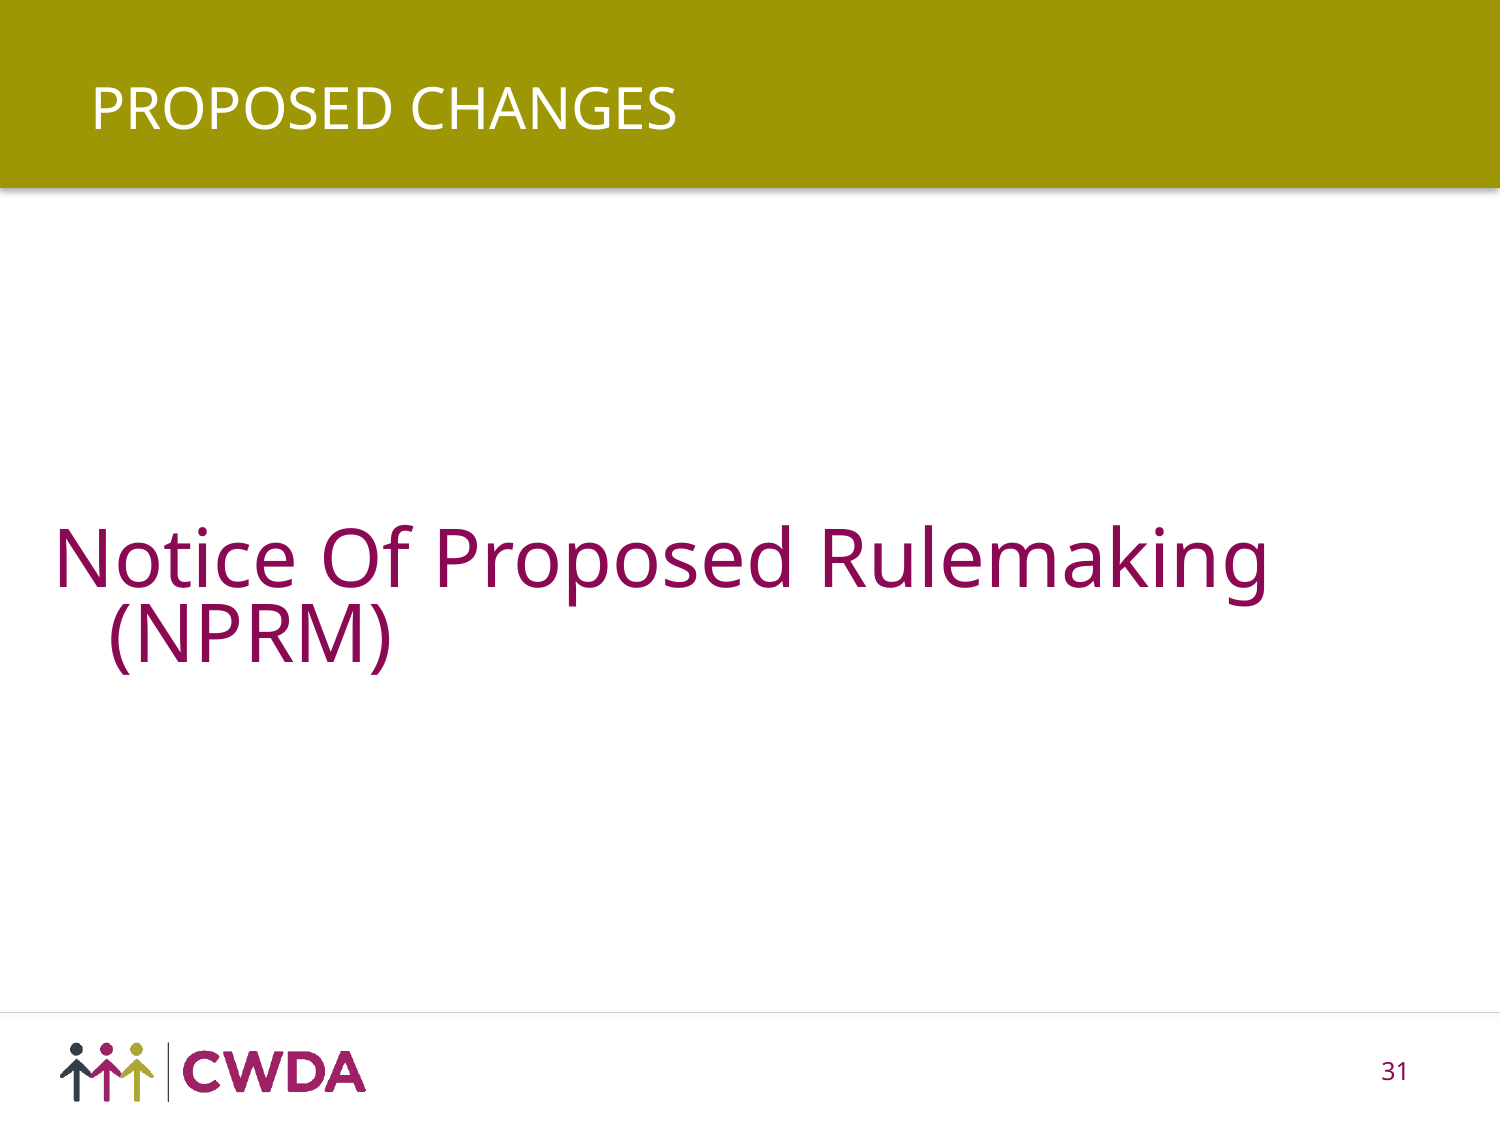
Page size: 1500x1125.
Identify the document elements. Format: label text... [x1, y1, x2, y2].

title PROPOSED CHANGES [74, 12, 1426, 201]
slide_number 31 [1074, 1042, 1425, 1103]
picture [50, 1037, 374, 1109]
list Notice Of Proposed Rulemaking (NPRM) [37, 521, 1463, 722]
